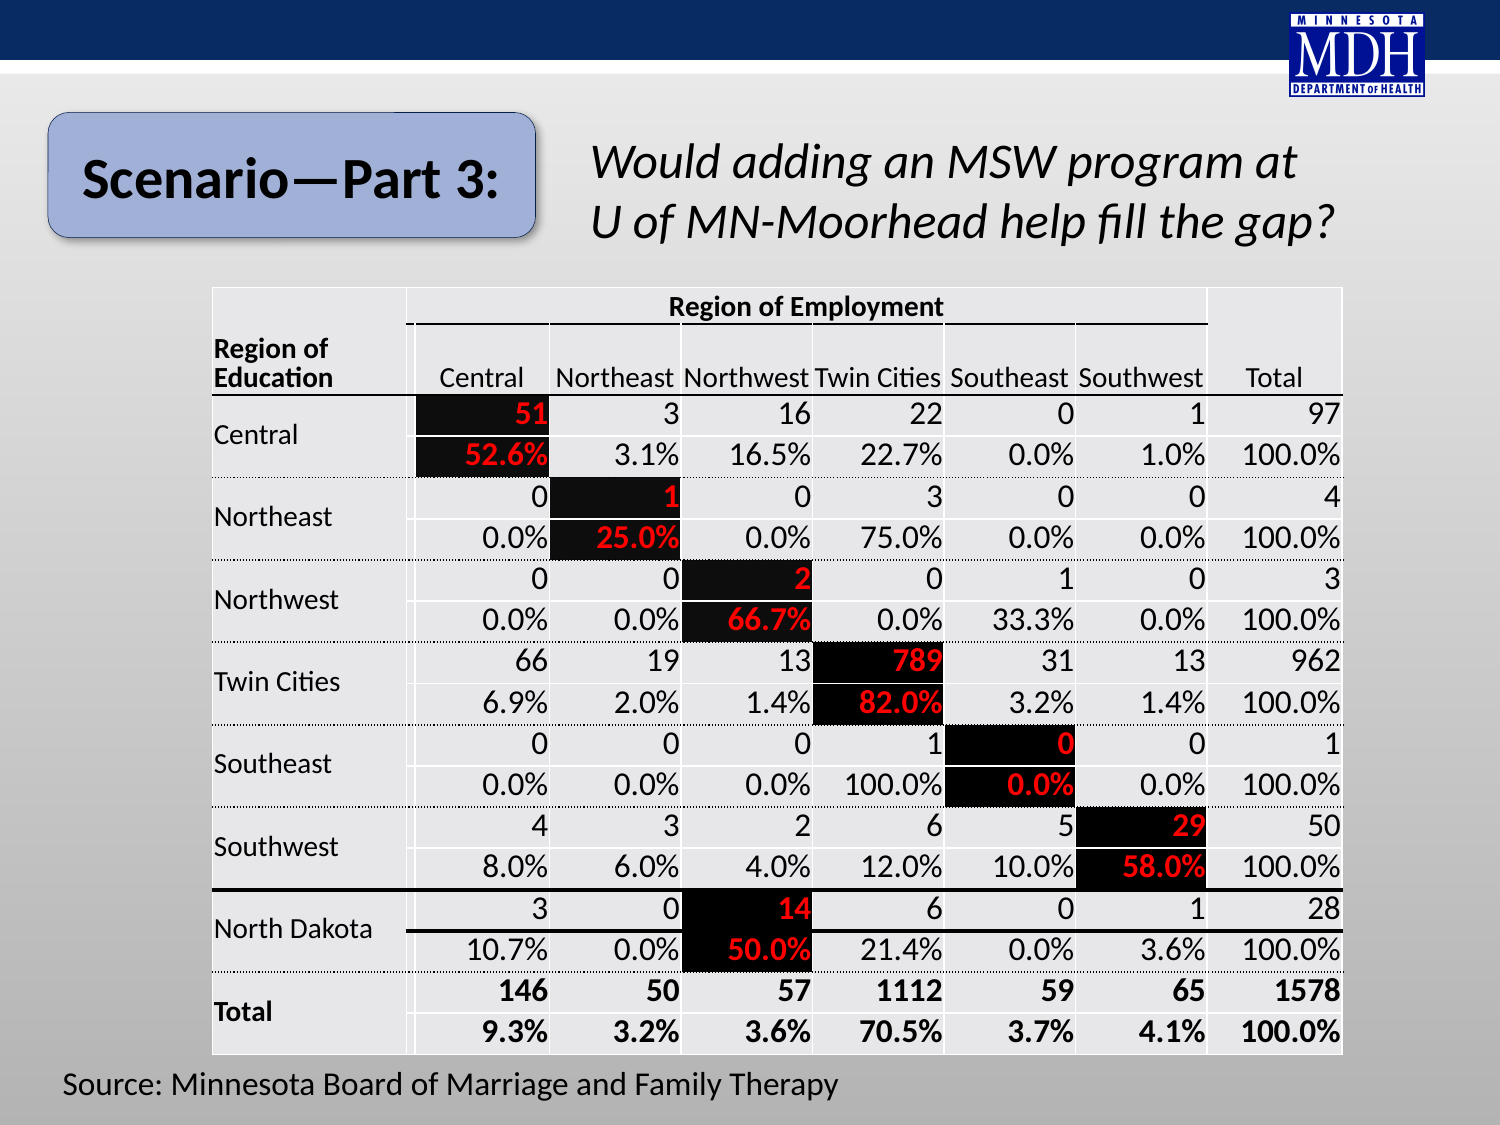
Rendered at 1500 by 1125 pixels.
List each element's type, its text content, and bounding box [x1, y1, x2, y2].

table_cell 12.0% [813, 849, 943, 888]
table_cell 1 [1076, 396, 1206, 435]
table_cell [407, 849, 414, 888]
table_cell 0 [813, 560, 943, 600]
table_cell 0.0% [945, 933, 1075, 972]
table_cell 4.1% [1076, 1014, 1206, 1054]
table_cell 1578 [1208, 972, 1341, 1012]
picture [1289, 12, 1425, 97]
table_cell 3.6% [1076, 933, 1206, 972]
table_cell 1.4% [1076, 684, 1206, 725]
table_cell Twin Cities [213, 642, 406, 725]
table_cell [407, 725, 414, 765]
table_cell 2 [682, 807, 812, 847]
table_cell 100.0% [1208, 684, 1341, 725]
table_cell 82.0% [813, 684, 943, 725]
table_cell 51 [416, 396, 549, 435]
table_cell 52.6% [416, 437, 549, 477]
text_box Would adding an MSW program at U of MN-Moorhead help fill the gap? [574, 121, 1463, 257]
table_cell 3.7% [945, 1014, 1075, 1054]
table_cell [407, 602, 414, 642]
table_cell 65 [1076, 972, 1206, 1012]
table_cell [407, 437, 414, 477]
table_cell 2.0% [550, 684, 680, 725]
table_cell Southwest [213, 807, 406, 888]
table_cell 16 [682, 396, 812, 435]
table_cell 0 [550, 725, 680, 765]
table_cell [407, 767, 414, 807]
table_cell Northeast [550, 325, 680, 394]
table_cell 0.0% [1076, 602, 1206, 642]
table_cell 70.5% [813, 1014, 943, 1054]
table_cell 0.0% [550, 767, 680, 807]
table_cell [407, 477, 414, 518]
table_cell 3 [550, 807, 680, 847]
table_cell 0.0% [550, 933, 680, 972]
table_cell 66 [416, 642, 549, 683]
table_cell [407, 560, 414, 600]
table_cell 25.0% [550, 520, 680, 560]
table_cell 0.0% [945, 437, 1075, 477]
table_cell 16.5% [682, 437, 812, 477]
table_cell 22 [813, 396, 943, 435]
table_cell [407, 1014, 414, 1054]
table_cell 4.0% [682, 849, 812, 888]
table_cell 33.3% [945, 602, 1075, 642]
table_cell [407, 892, 414, 929]
table_cell 0 [945, 725, 1075, 765]
text_box Scenario—Part 3: [45, 110, 538, 240]
table_cell 100.0% [1208, 602, 1341, 642]
table_cell 5 [945, 807, 1075, 847]
table_cell 1 [945, 560, 1075, 600]
table_cell 57 [682, 972, 812, 1012]
table_cell Central [416, 325, 549, 394]
table_cell 100.0% [813, 767, 943, 807]
table_cell 97 [1208, 396, 1341, 435]
table_cell 10.7% [416, 933, 549, 972]
table_cell 6.9% [416, 684, 549, 725]
table_cell 4 [1208, 477, 1341, 518]
table_cell Northwest [682, 325, 812, 394]
table_cell 1 [1076, 892, 1206, 929]
table_cell 100.0% [1208, 767, 1341, 807]
table_cell 75.0% [813, 520, 943, 560]
table_cell 1.4% [682, 684, 812, 725]
table_cell [407, 807, 414, 847]
table_cell 8.0% [416, 849, 549, 888]
table_cell 100.0% [1208, 1014, 1341, 1054]
table_cell 3 [550, 396, 680, 435]
table_cell 58.0% [1076, 849, 1206, 888]
table_cell 6.0% [550, 849, 680, 888]
table_cell Northeast [213, 477, 406, 560]
table_cell [407, 396, 414, 435]
table_cell 28 [1208, 892, 1341, 929]
table_cell 146 [416, 972, 549, 1012]
table_cell 0 [945, 477, 1075, 518]
table_cell 0.0% [1076, 520, 1206, 560]
table_cell 3.6% [682, 1014, 812, 1054]
table_cell [407, 325, 414, 394]
table_cell 0.0% [945, 767, 1075, 807]
table_header Total [1208, 288, 1341, 394]
table_cell 3.1% [550, 437, 680, 477]
table_cell 789 [813, 642, 943, 683]
table_cell 29 [1076, 807, 1206, 847]
table_cell 14 [682, 892, 812, 929]
table_cell 0.0% [682, 767, 812, 807]
table_cell North Dakota [213, 892, 406, 972]
table_header Region of Education [213, 288, 406, 394]
table_cell 0.0% [416, 602, 549, 642]
table_cell 1.0% [1076, 437, 1206, 477]
text_box Source: Minnesota Board of Marriage and Family Therapy [47, 1054, 913, 1110]
table_cell 0.0% [416, 767, 549, 807]
table_cell Northwest [213, 560, 406, 642]
table_cell 0 [416, 477, 549, 518]
table_cell 50 [550, 972, 680, 1012]
table_cell 4 [416, 807, 549, 847]
table_cell 13 [1076, 642, 1206, 683]
table_cell 0 [945, 396, 1075, 435]
table_cell 19 [550, 642, 680, 683]
table_cell 1 [813, 725, 943, 765]
table_cell [407, 684, 414, 725]
table_cell 0 [1076, 477, 1206, 518]
table_cell 1112 [813, 972, 943, 1012]
table_cell 100.0% [1208, 933, 1341, 972]
table_cell 6 [813, 892, 943, 929]
table_cell 100.0% [1208, 520, 1341, 560]
table_cell 0 [682, 725, 812, 765]
table_cell Total [213, 972, 406, 1054]
table_cell 0.0% [945, 520, 1075, 560]
table_cell 10.0% [945, 849, 1075, 888]
table_cell 3 [813, 477, 943, 518]
table_cell 3 [416, 892, 549, 929]
table_cell 3 [1208, 560, 1341, 600]
table_cell 1 [1208, 725, 1341, 765]
table_cell 21.4% [813, 933, 943, 972]
table_cell Southwest [1076, 325, 1206, 394]
table_cell 0.0% [682, 520, 812, 560]
table_cell 0.0% [550, 602, 680, 642]
table_cell 50.0% [682, 933, 812, 972]
table_cell [407, 972, 414, 1012]
table_cell 0 [416, 560, 549, 600]
table_cell Twin Cities [813, 325, 943, 394]
table_cell 0 [1076, 725, 1206, 765]
table_cell 100.0% [1208, 849, 1341, 888]
table_cell [407, 933, 414, 972]
table_cell 0 [550, 560, 680, 600]
table_cell 3.2% [945, 684, 1075, 725]
table_cell 0 [945, 892, 1075, 929]
table_cell 31 [945, 642, 1075, 683]
table_cell 9.3% [416, 1014, 549, 1054]
table_cell 3.2% [550, 1014, 680, 1054]
table_cell Southeast [945, 325, 1075, 394]
table_cell Central [213, 396, 406, 477]
table_cell Southeast [213, 725, 406, 807]
table_cell 0.0% [416, 520, 549, 560]
table_cell 2 [682, 560, 812, 600]
table_cell 1 [550, 477, 680, 518]
table_cell [407, 520, 414, 560]
table_cell 13 [682, 642, 812, 683]
table_cell 0.0% [813, 602, 943, 642]
table_cell 66.7% [682, 602, 812, 642]
table_cell 59 [945, 972, 1075, 1012]
table_cell 0.0% [1076, 767, 1206, 807]
table_cell [407, 642, 414, 683]
table_cell 0 [682, 477, 812, 518]
table_cell 50 [1208, 807, 1341, 847]
table_cell 962 [1208, 642, 1341, 683]
table_cell 0 [416, 725, 549, 765]
table_cell 100.0% [1208, 437, 1341, 477]
table_cell 0 [550, 892, 680, 929]
table_cell 22.7% [813, 437, 943, 477]
table_cell 0 [1076, 560, 1206, 600]
table_header Region of Employment [407, 288, 1206, 323]
table_cell 6 [813, 807, 943, 847]
